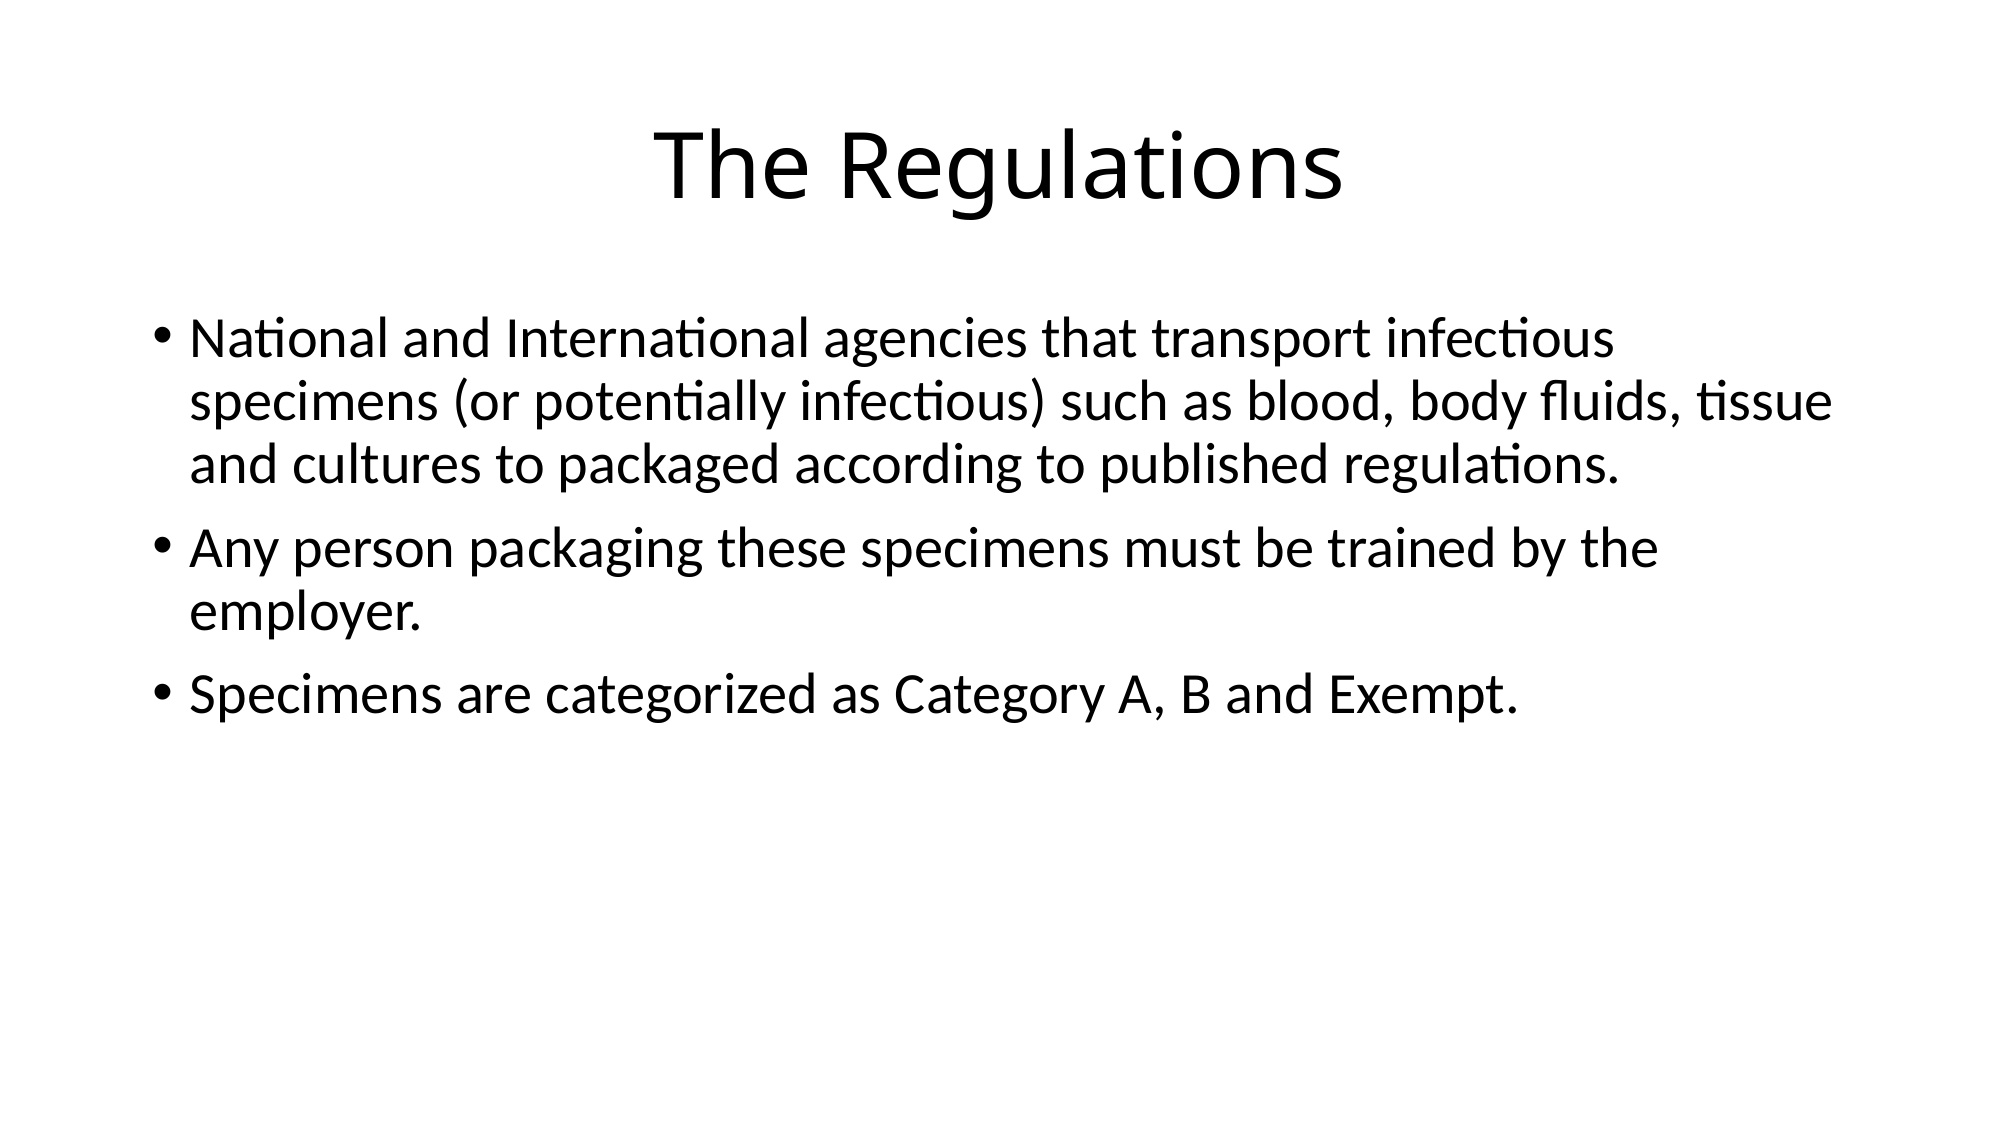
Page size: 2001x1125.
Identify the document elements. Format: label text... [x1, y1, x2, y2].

list National and International agencies that transport infectious specimens (or potentially infectious) such as blood, body fluids, tissue and cultures to packaged according to published regulations. Any person packaging these specimens must be trained by the employer. Specimens are categorized as Category A, B and Exempt. [137, 299, 1863, 1014]
title The Regulations [137, 59, 1863, 278]
